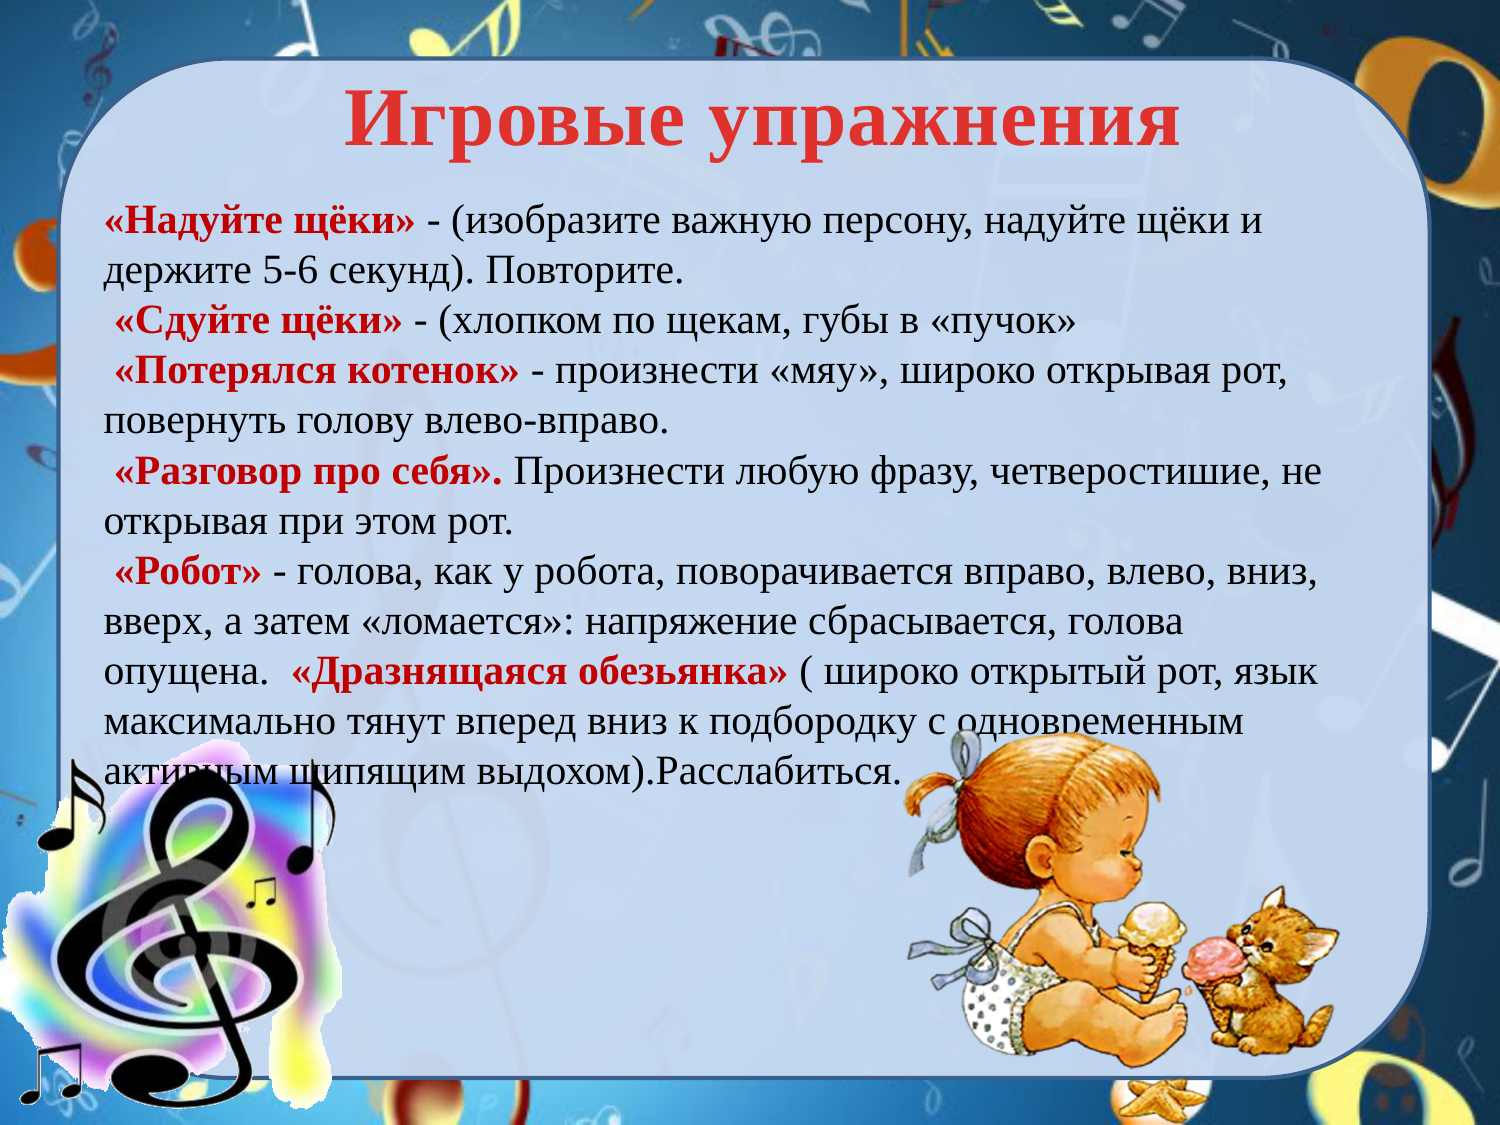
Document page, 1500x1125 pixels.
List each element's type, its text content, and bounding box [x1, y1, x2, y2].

picture [0, 0, 1500, 1125]
subtitle «Надуйте щёки» - (изобразите важную персону, надуйте щёки и держите 5-6 секунд). Повторите. «Сдуйте щёки» - (хлопком по щекам, губы в «пучок» «Потерялся котенок» - произнести «мяу», широко открывая рот, повернуть голову влево-вправо. «Разговор про себя». Произнести любую фразу, четверостишие, не открывая при этом рот. «Робот» - голова, как у робота, поворачивается вправо, влево, вниз, вверх, а затем «ломается»: напряжение сбрасывается, голова опущена. «Дразнящаяся обезьянка» ( широко открытый рот, язык максимально тянут вперед вниз к подбородку с одновременным активным шипящим выдохом).Расслабиться. [88, 184, 1376, 1059]
text_box Игровые упражнения [329, 54, 1198, 170]
